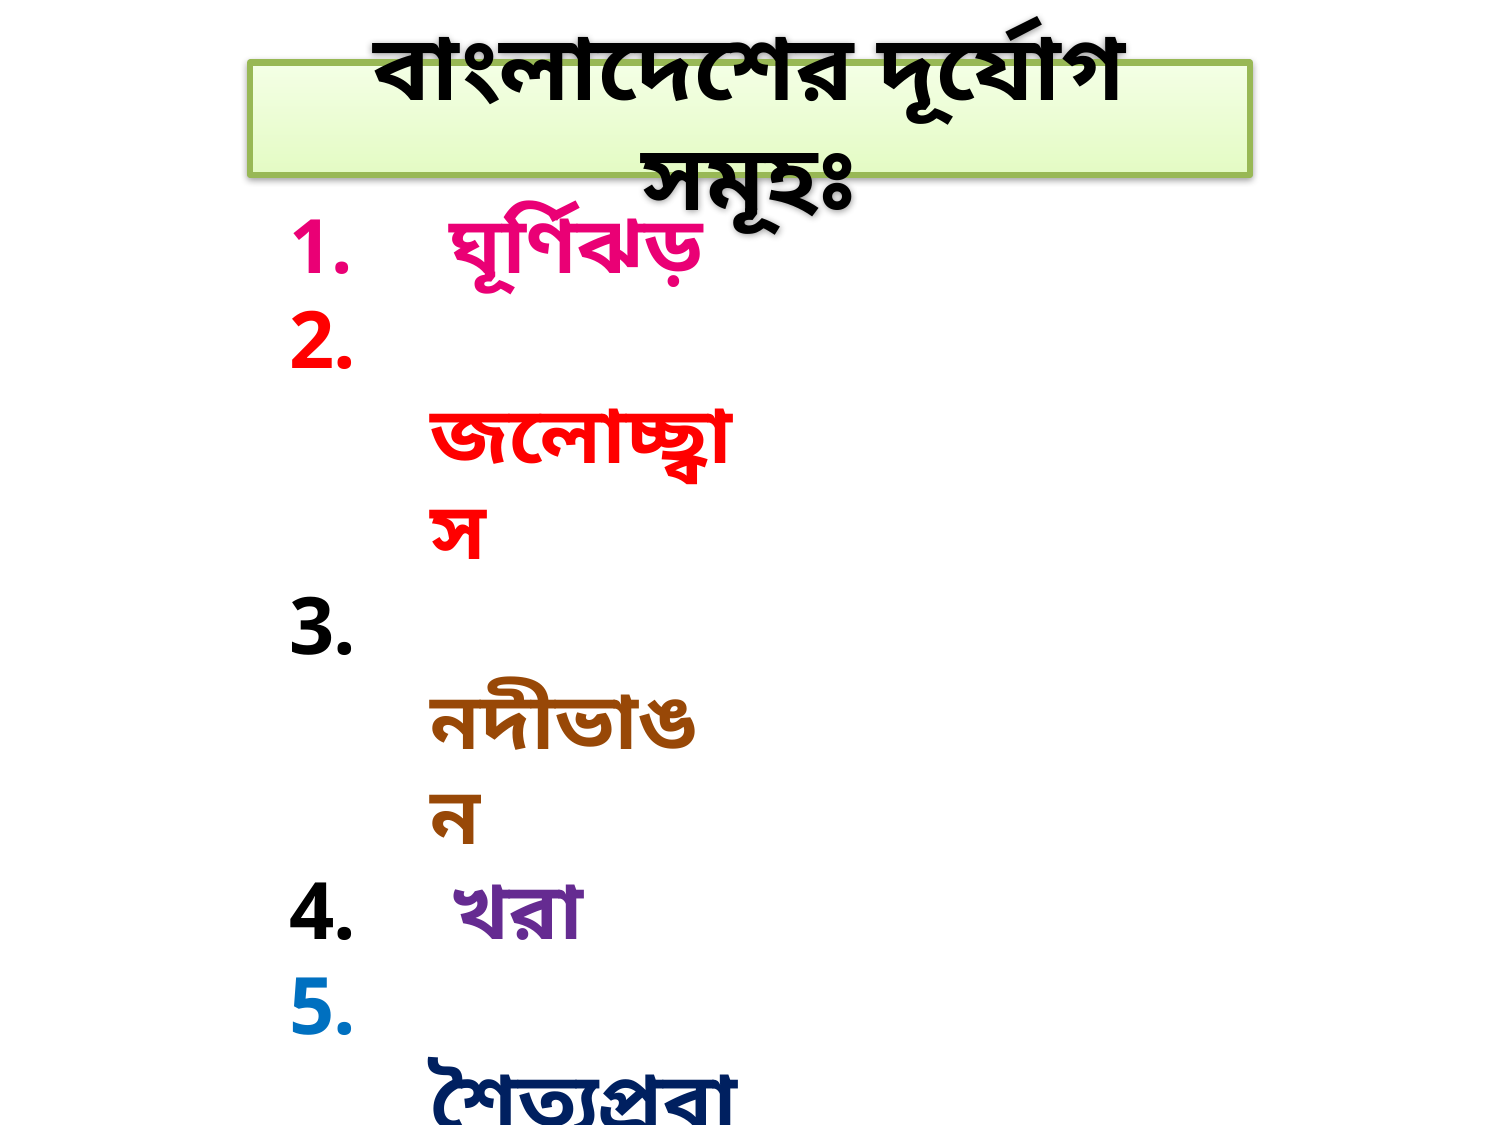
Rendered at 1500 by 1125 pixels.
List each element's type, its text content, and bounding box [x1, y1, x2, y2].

text_box ঘূর্ণিঝড় জলোচ্ছ্বাস নদীভাঙন খরা শৈত্যপ্রবাহ টর্ণেডো বন্যা ভূমিকম্প কালবৈশাখী [275, 187, 763, 1125]
text_box বাংলাদেশের দূর্যোগ সমূহঃ [249, 62, 1251, 176]
